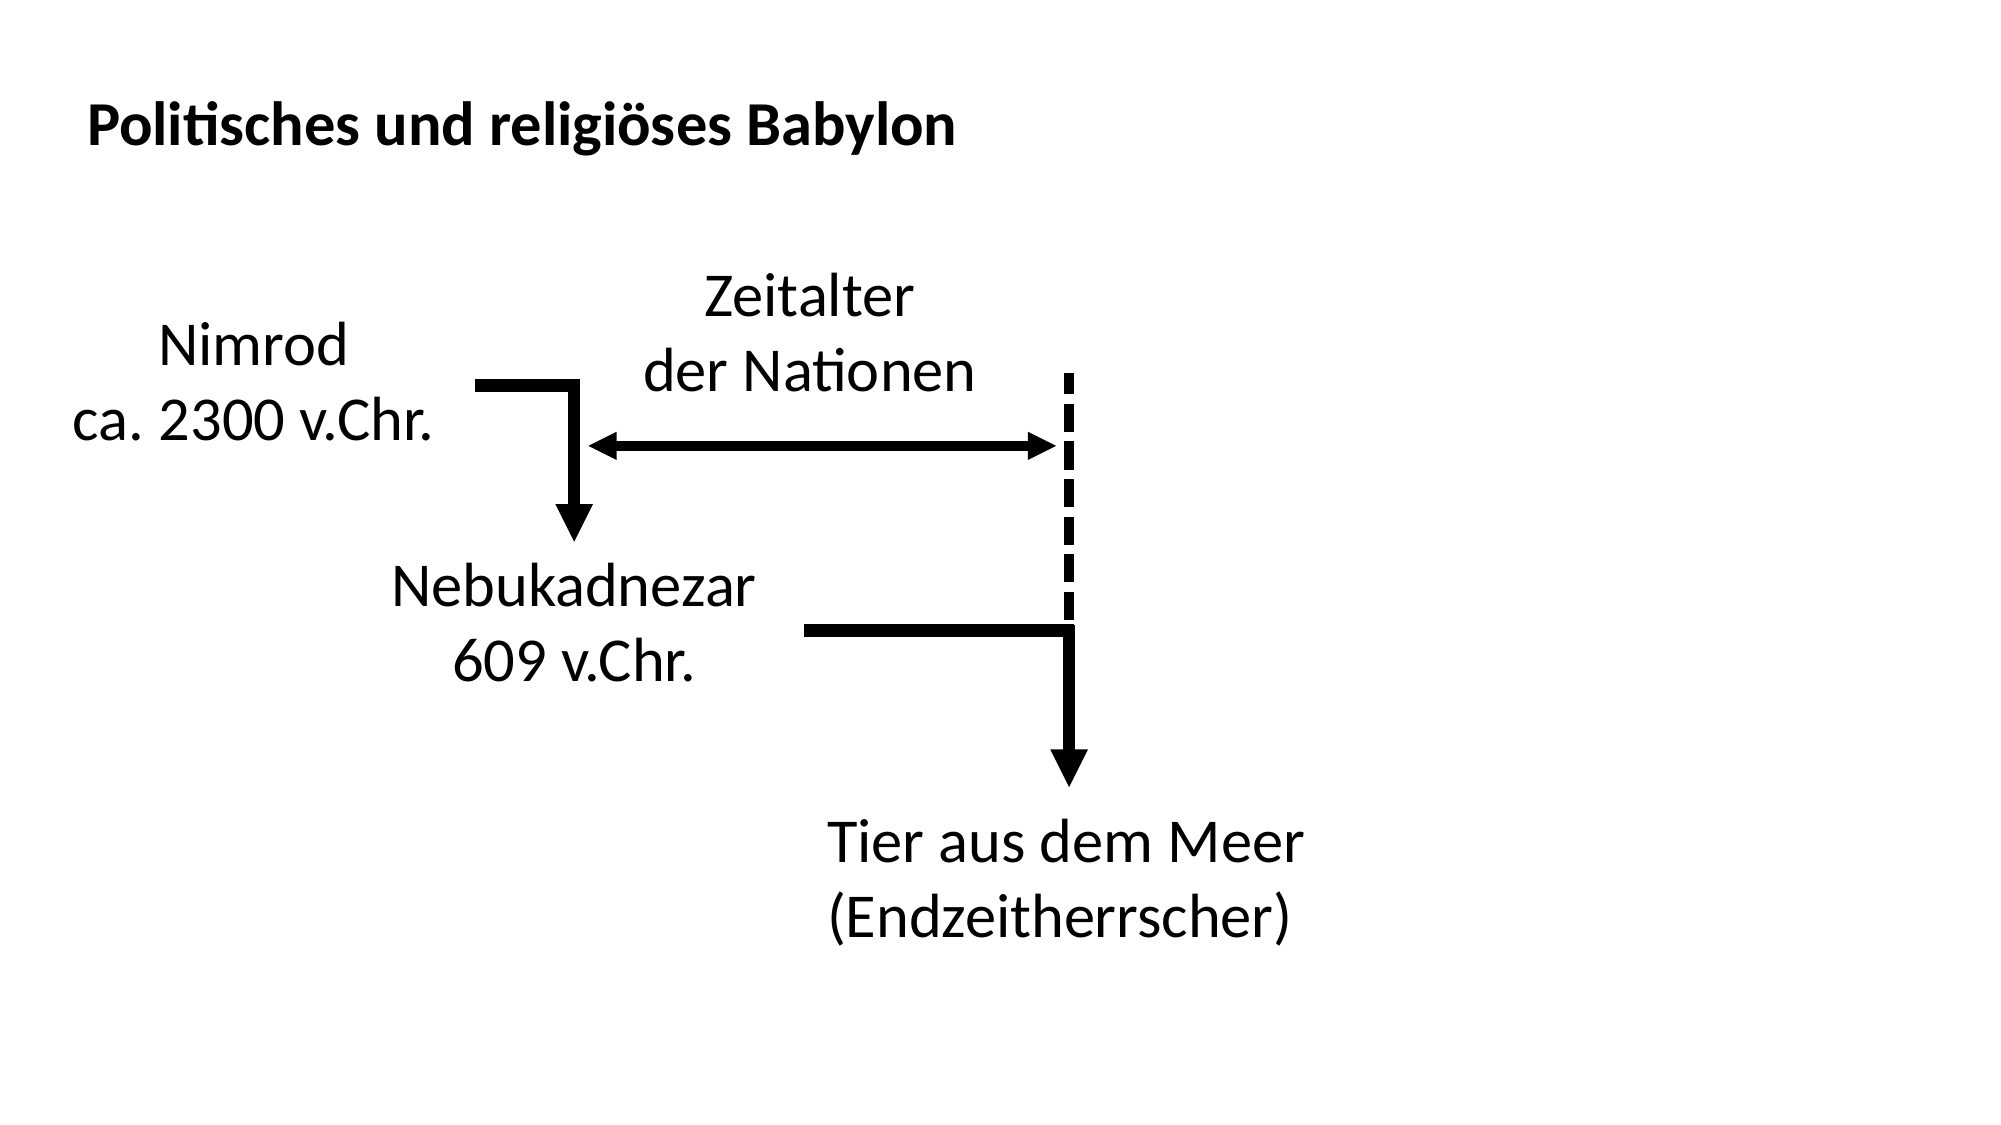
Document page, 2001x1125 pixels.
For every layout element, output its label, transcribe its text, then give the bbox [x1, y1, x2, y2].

text_box Tier aus dem Meer (Endzeitherrscher) [812, 793, 1335, 958]
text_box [474, 379, 579, 542]
text_box Nebukadnezar 609 v.Chr. [376, 536, 772, 702]
text_box Politisches und religiöses Babylon [72, 75, 974, 166]
text_box Nimrod ca. 2300 v.Chr. [57, 295, 450, 461]
text_box Zeitalter der Nationen [628, 246, 992, 412]
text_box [803, 624, 1074, 788]
